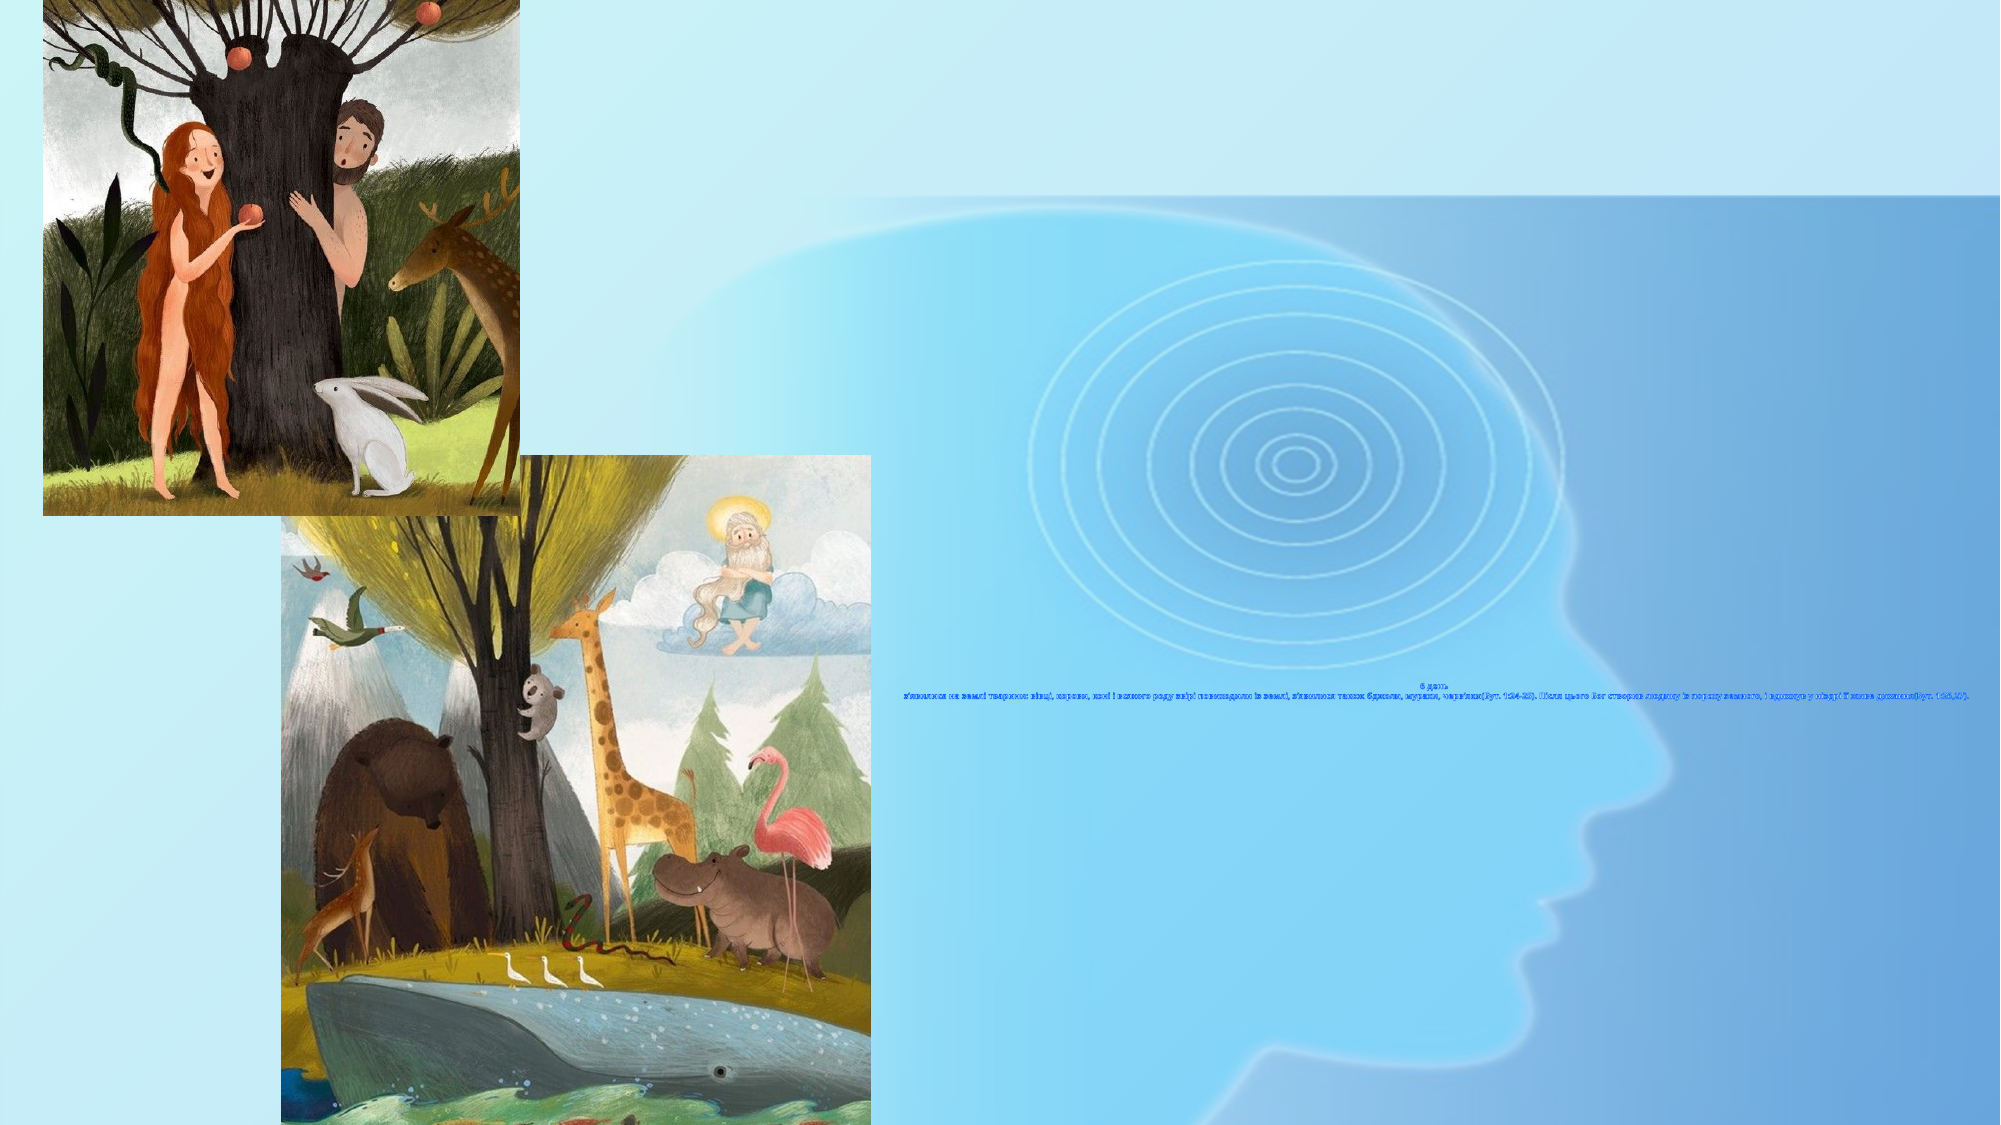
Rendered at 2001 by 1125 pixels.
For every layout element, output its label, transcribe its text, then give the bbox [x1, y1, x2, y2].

title 6 день з’явилися на землі тварини: вівці, корови, коні і всякого роду звірі повиходили із землі, з’явилися також бджоли, мурахи, черв’яки(Бут. 1:24-25). Після цього Бог створив людину із пороху земного, і вдихнув у ніздрі її живе дихання(Бут. 1:26,27). [875, 666, 2000, 734]
picture [0, 0, 2000, 1125]
